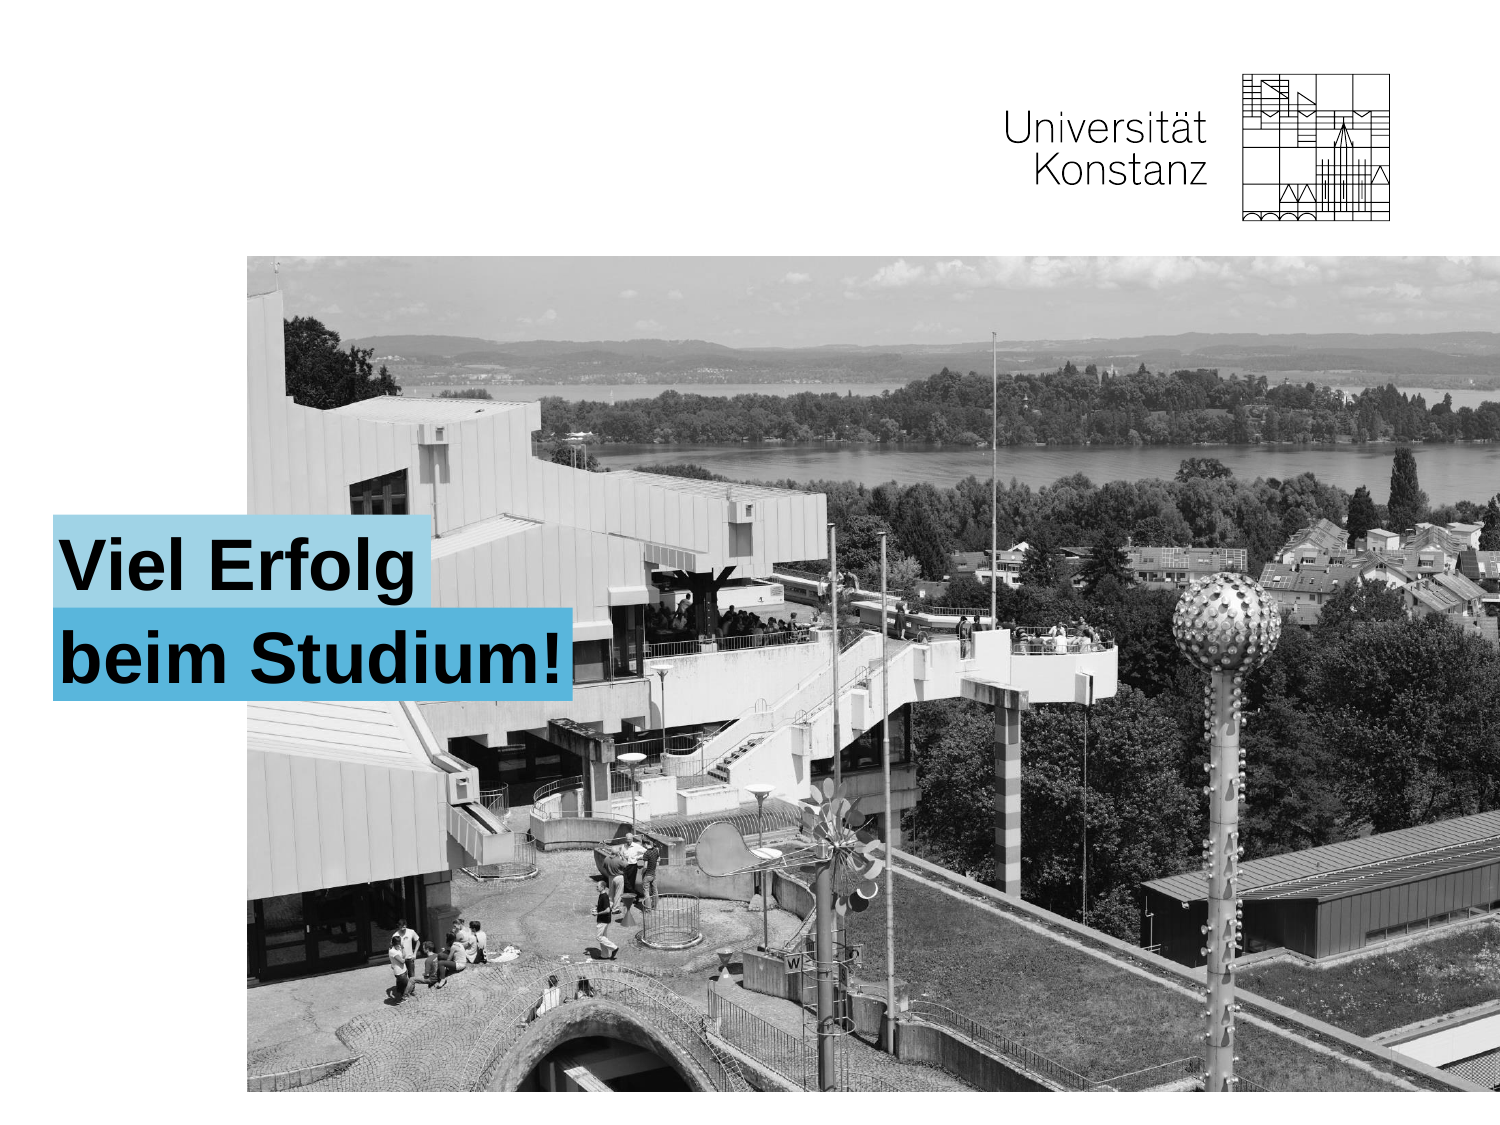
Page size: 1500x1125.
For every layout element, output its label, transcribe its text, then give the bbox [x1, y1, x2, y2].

text_box Viel Erfolg [51, 513, 242, 605]
picture [247, 256, 1500, 1092]
text_box beim Studium! [51, 605, 242, 703]
